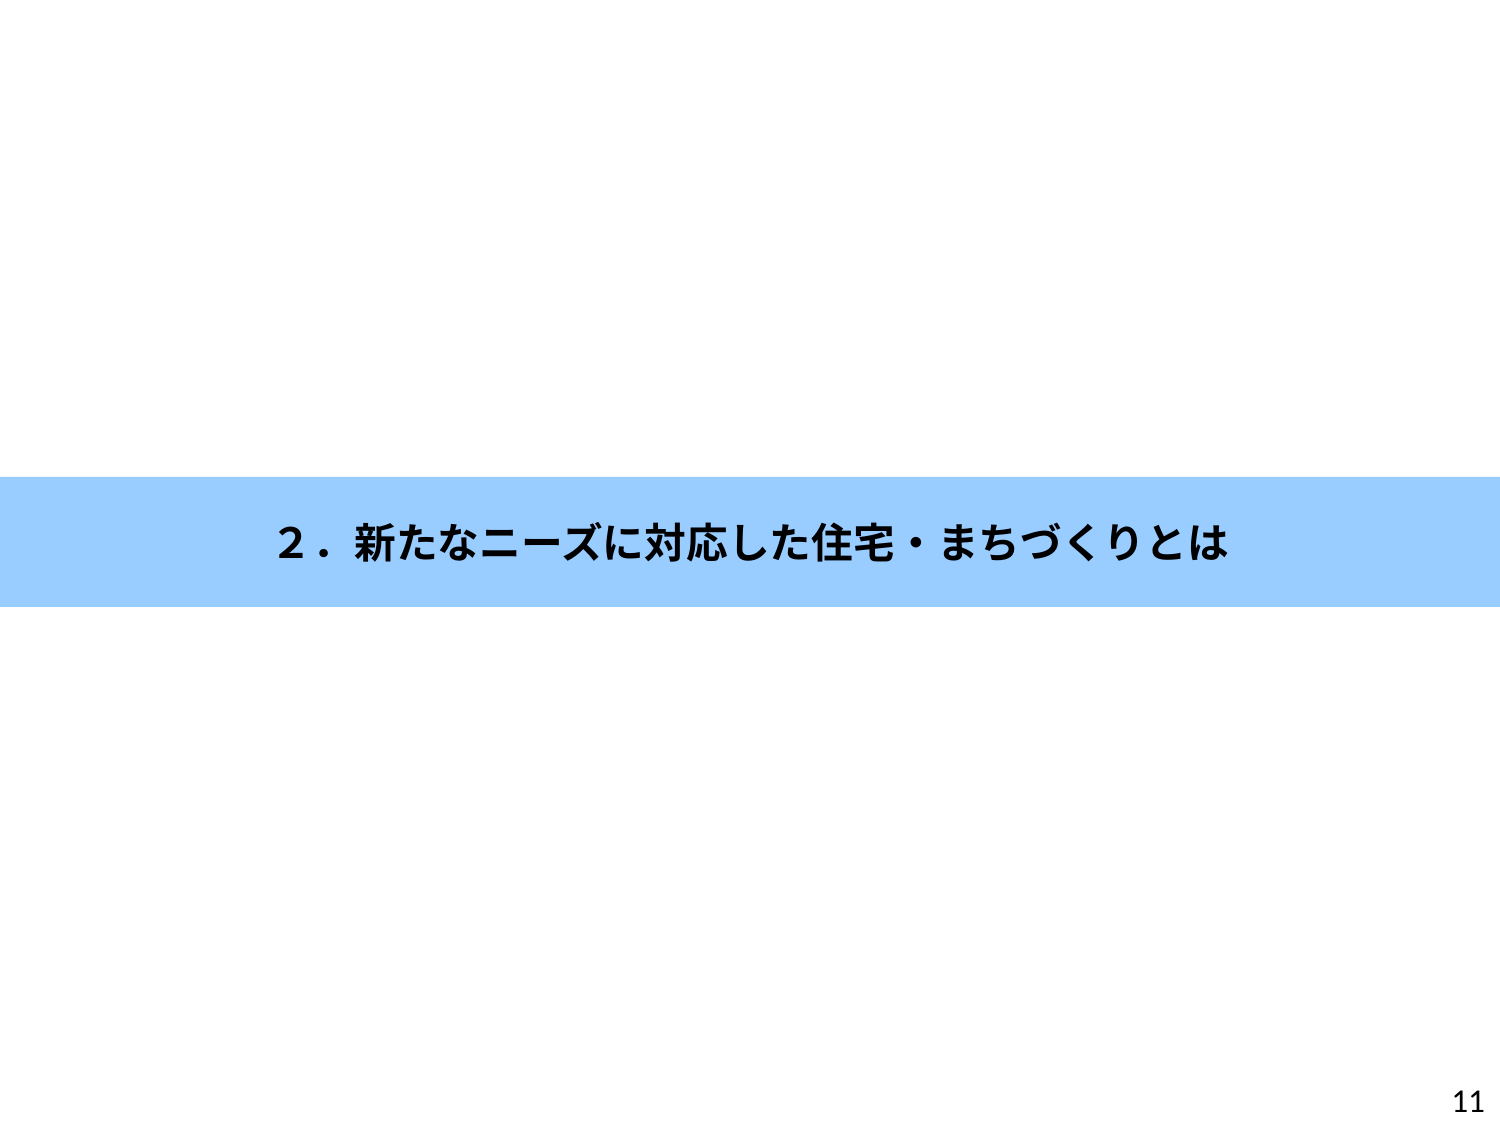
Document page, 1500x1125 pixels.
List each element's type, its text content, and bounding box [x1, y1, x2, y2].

slide_number 11 [1383, 1069, 1500, 1125]
text_box ２．新たなニーズに対応した住宅・まちづくりとは [0, 476, 1500, 607]
